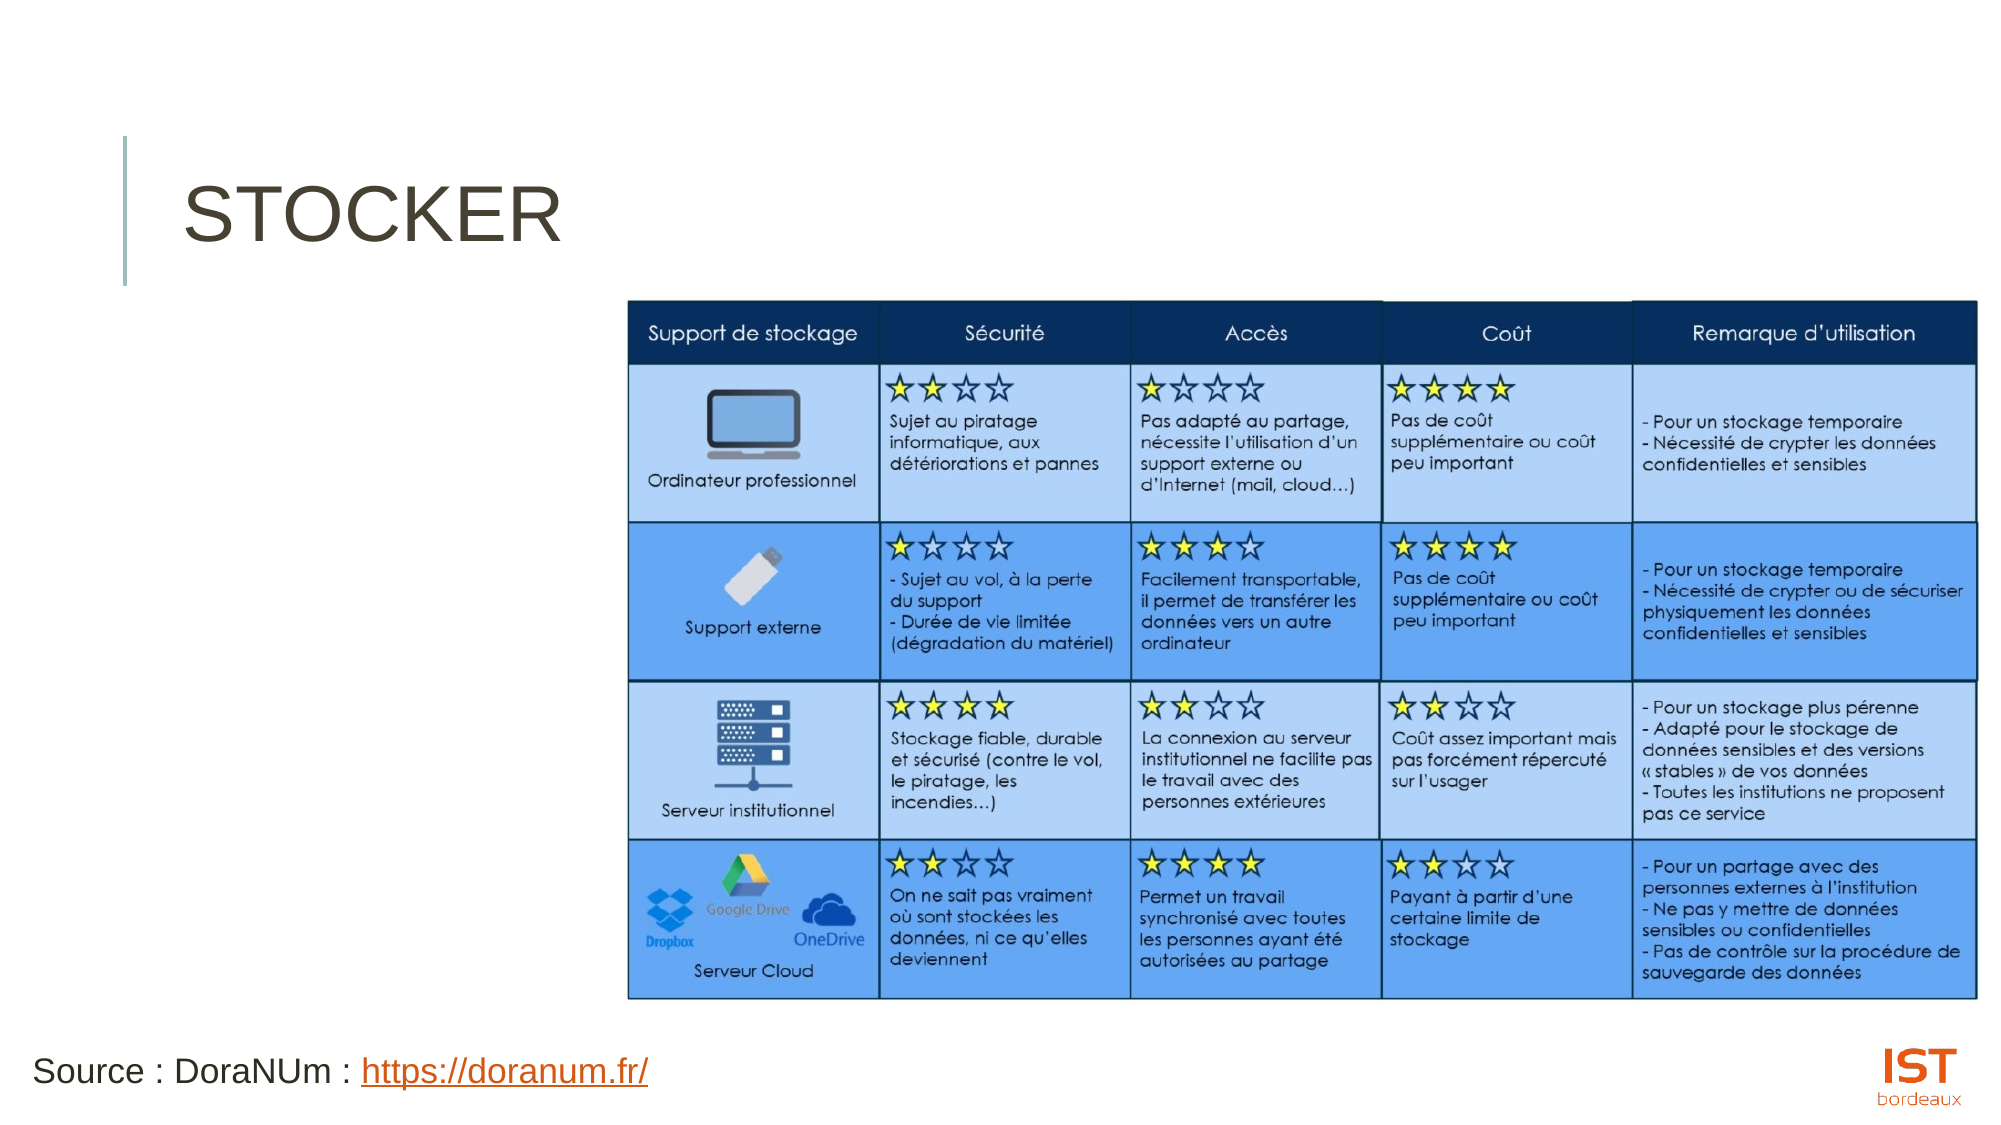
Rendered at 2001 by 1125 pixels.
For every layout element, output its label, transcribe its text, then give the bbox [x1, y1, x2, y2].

title STOCKER [168, 96, 1763, 342]
list Source : DoraNUm : https://doranum.fr/ [9, 1045, 677, 1125]
picture [608, 263, 2000, 1125]
